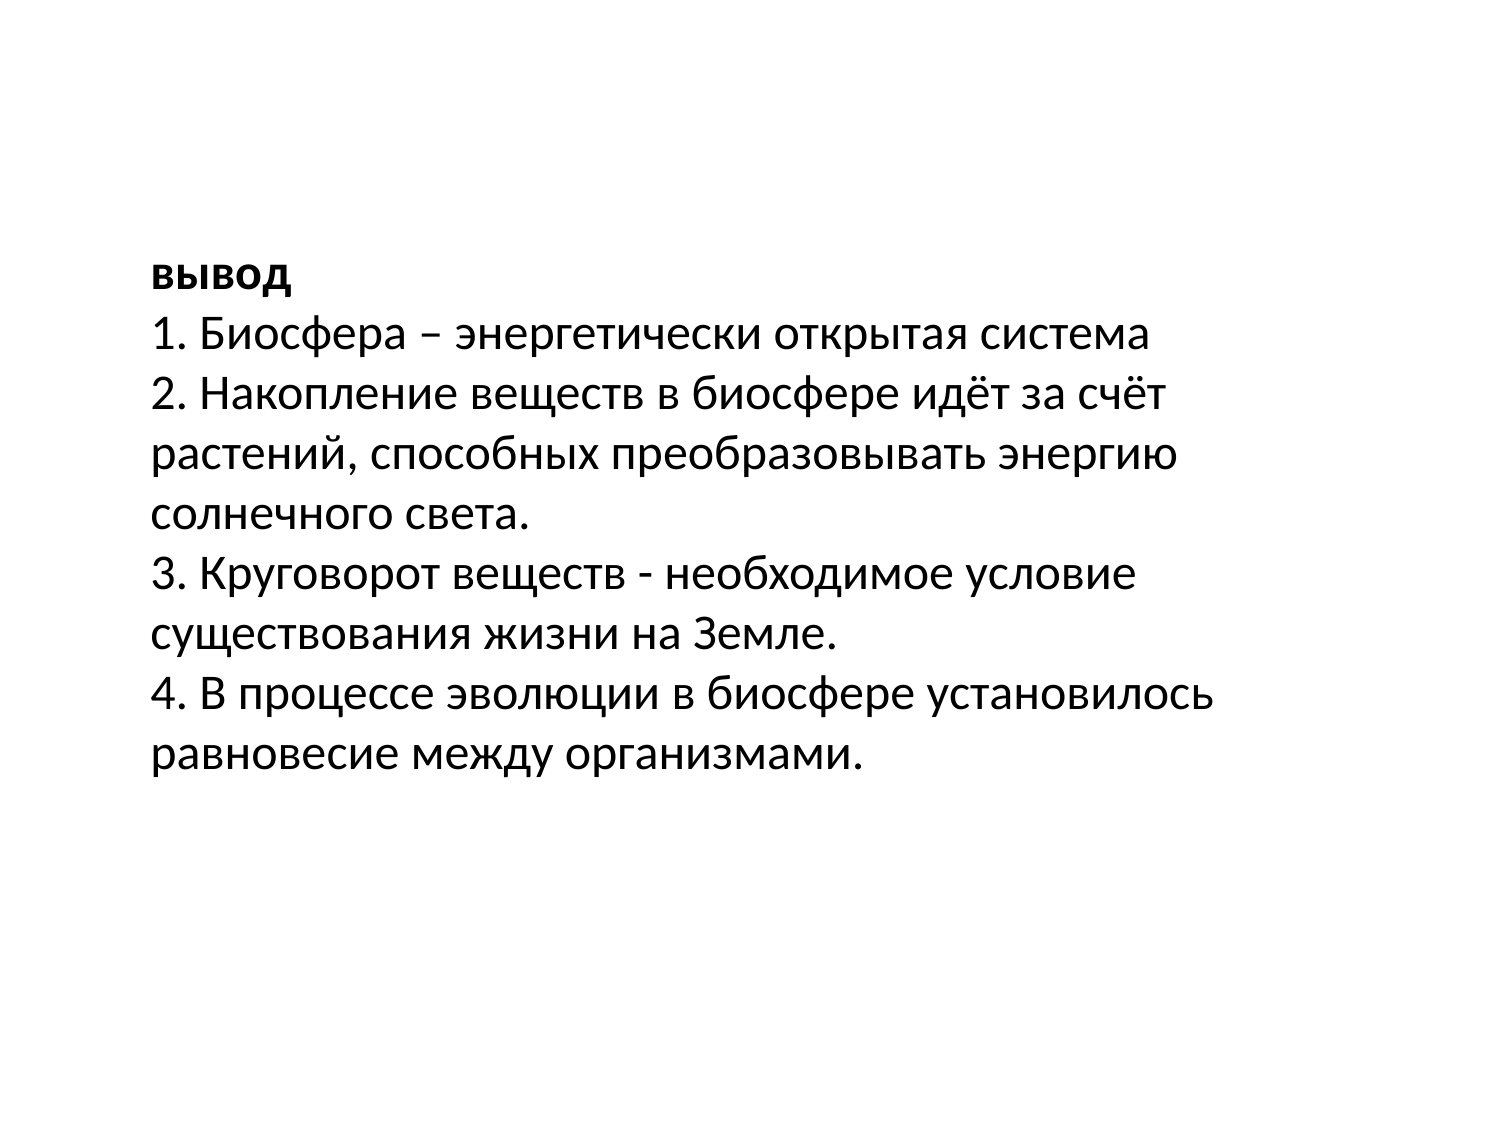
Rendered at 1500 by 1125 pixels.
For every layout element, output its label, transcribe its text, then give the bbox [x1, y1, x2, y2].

text_box вывод 1. Биосфера – энергетически открытая система 2. Накопление веществ в биосфере идёт за счёт растений, способных преобразовывать энергию солнечного света. 3. Круговорот веществ - необходимое условие существования жизни на Земле. 4. В процессе эволюции в биосфере установилось равновесие между организмами. [135, 231, 1261, 787]
